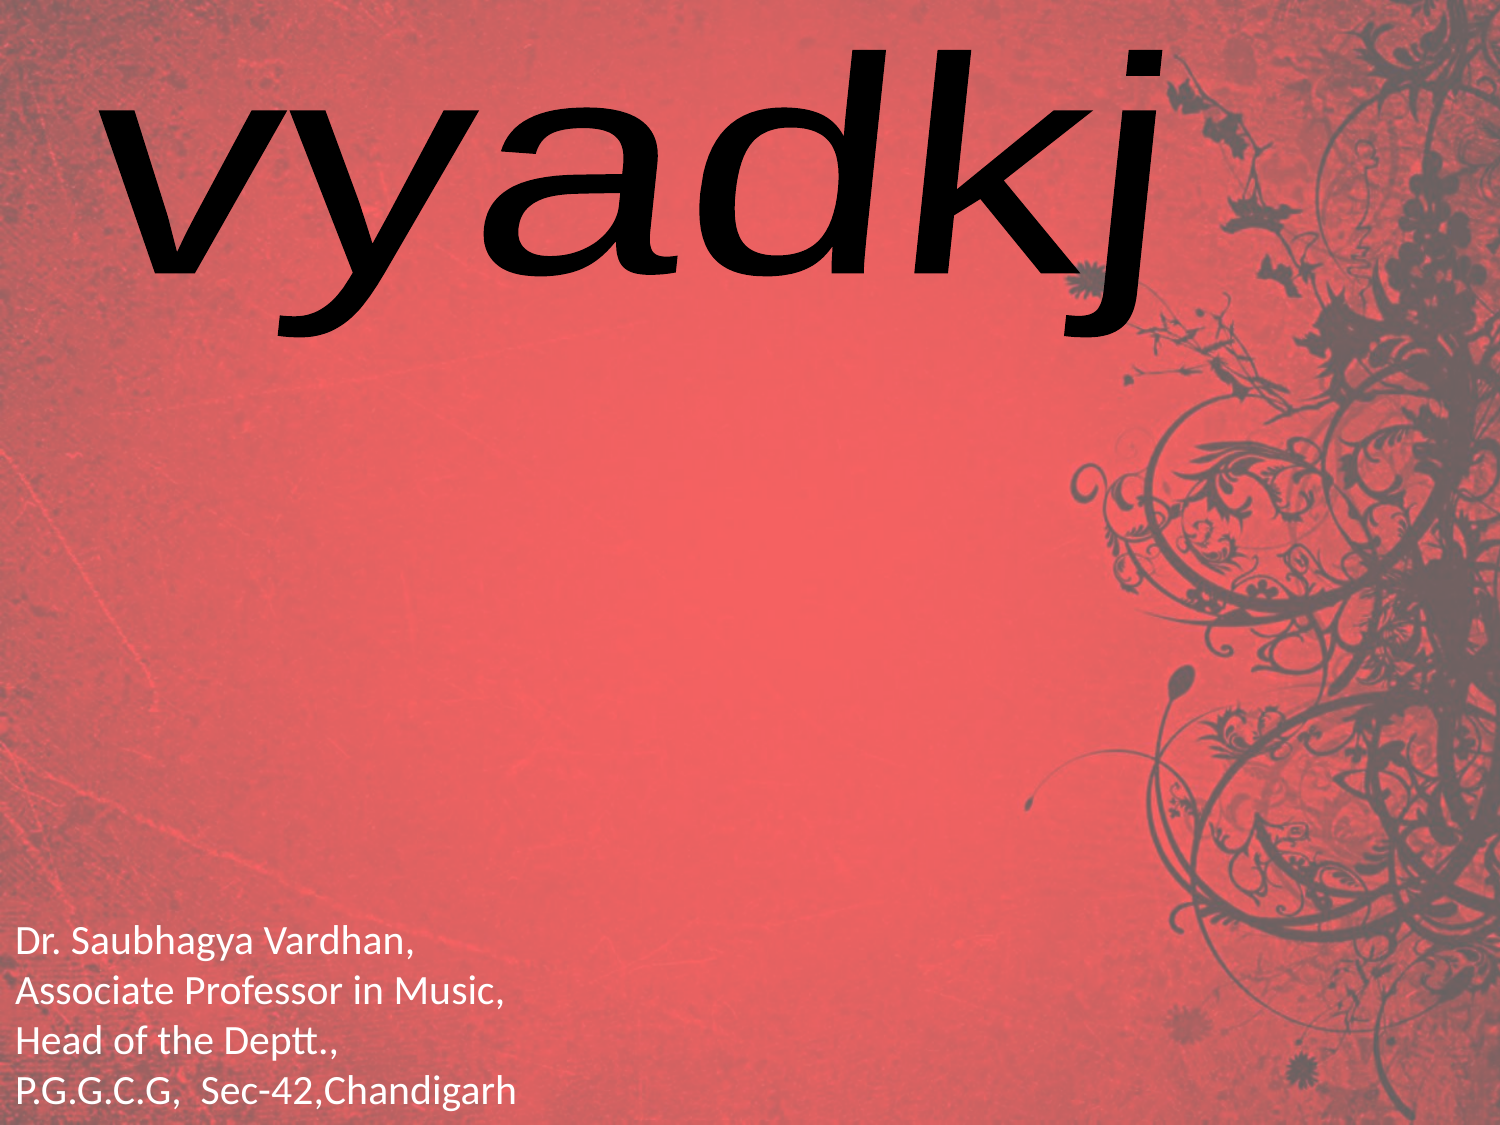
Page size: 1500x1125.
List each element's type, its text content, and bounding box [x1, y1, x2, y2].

footer Dr. Saubhagya Vardhan, Associate Professor in Music, Head of the Deptt., P.G.G.C.G, Sec-42,Chandigarh [0, 924, 788, 1100]
